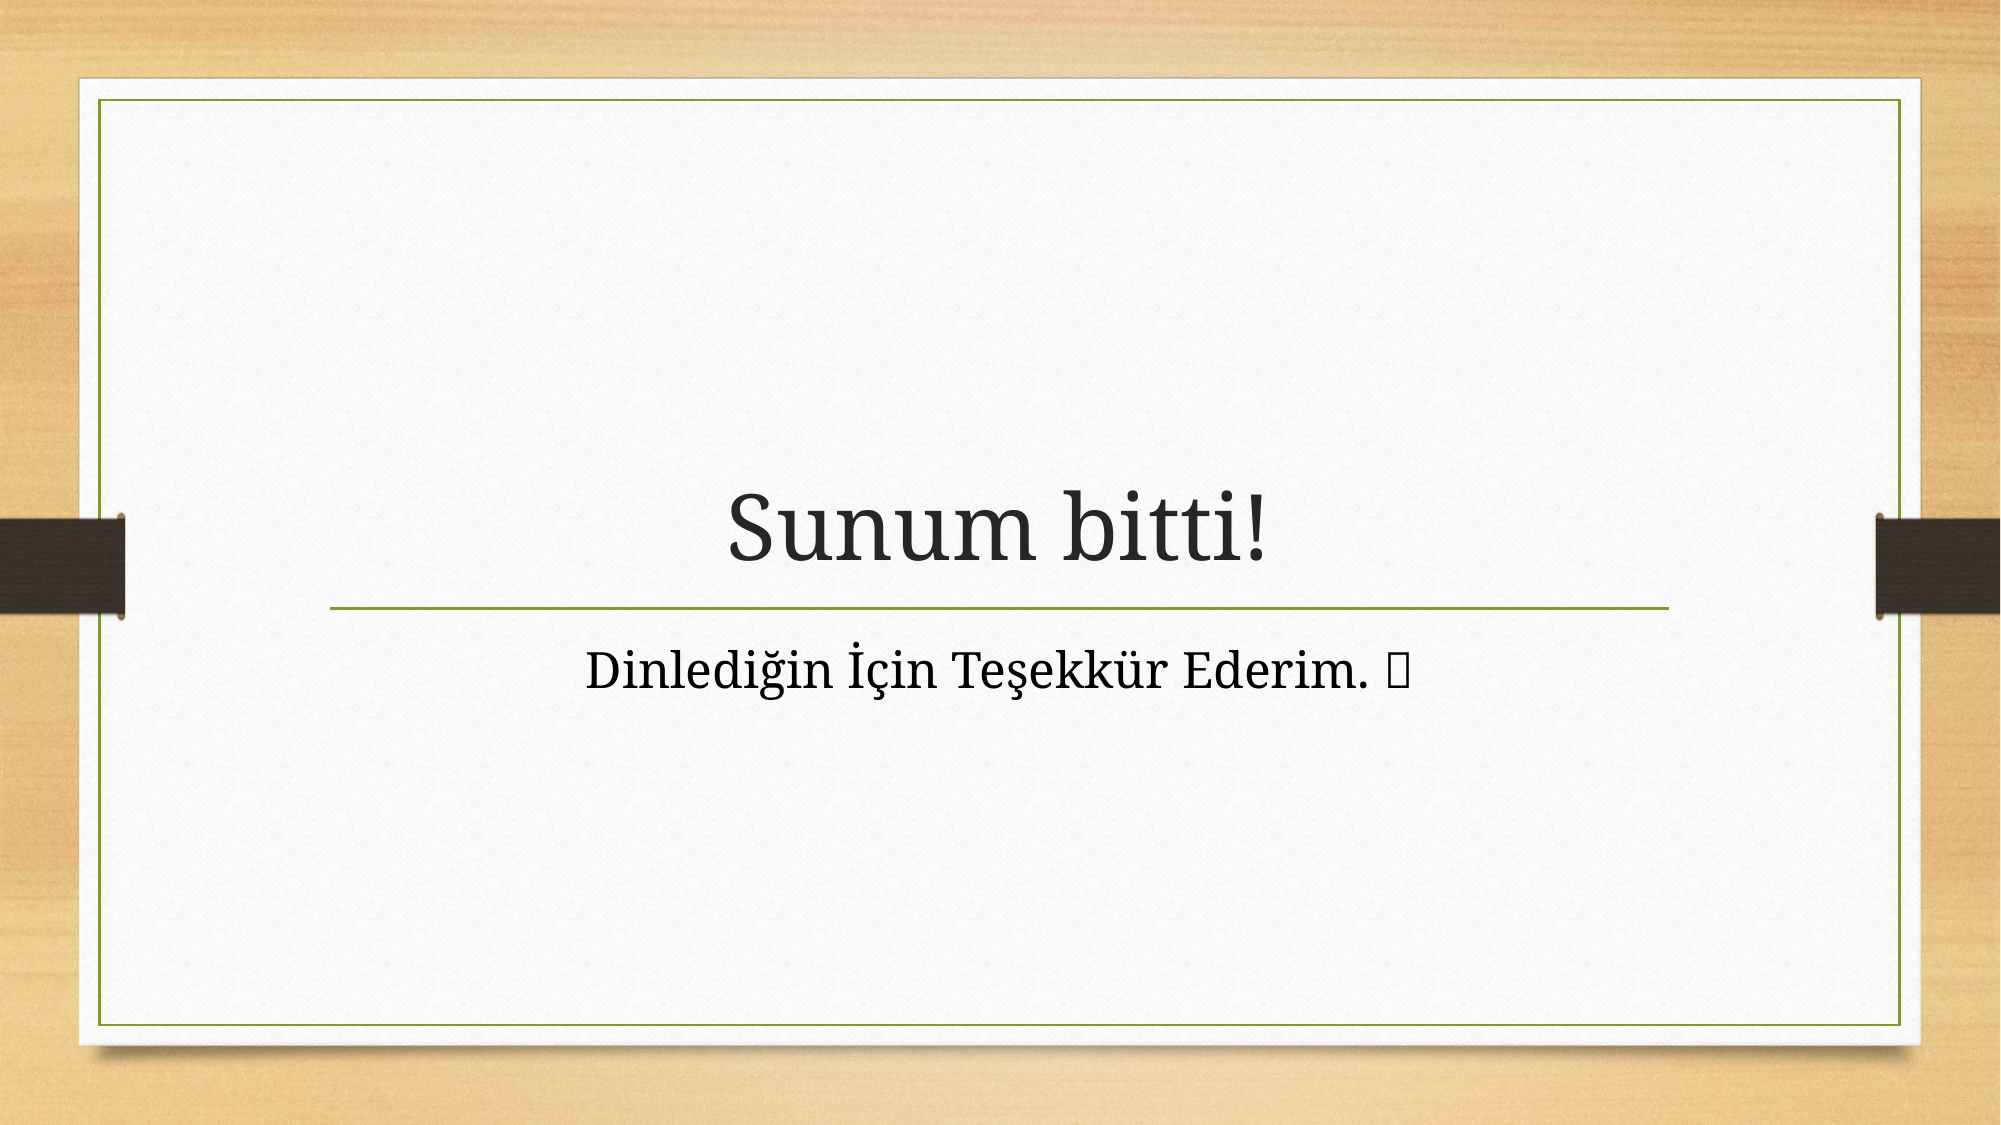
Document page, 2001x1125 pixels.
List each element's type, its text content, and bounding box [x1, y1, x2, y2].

title Sunum bitti! [330, 287, 1669, 587]
picture [0, 0, 2001, 1125]
list Dinlediğin İçin Teşekkür Ederim.  [330, 630, 1669, 788]
